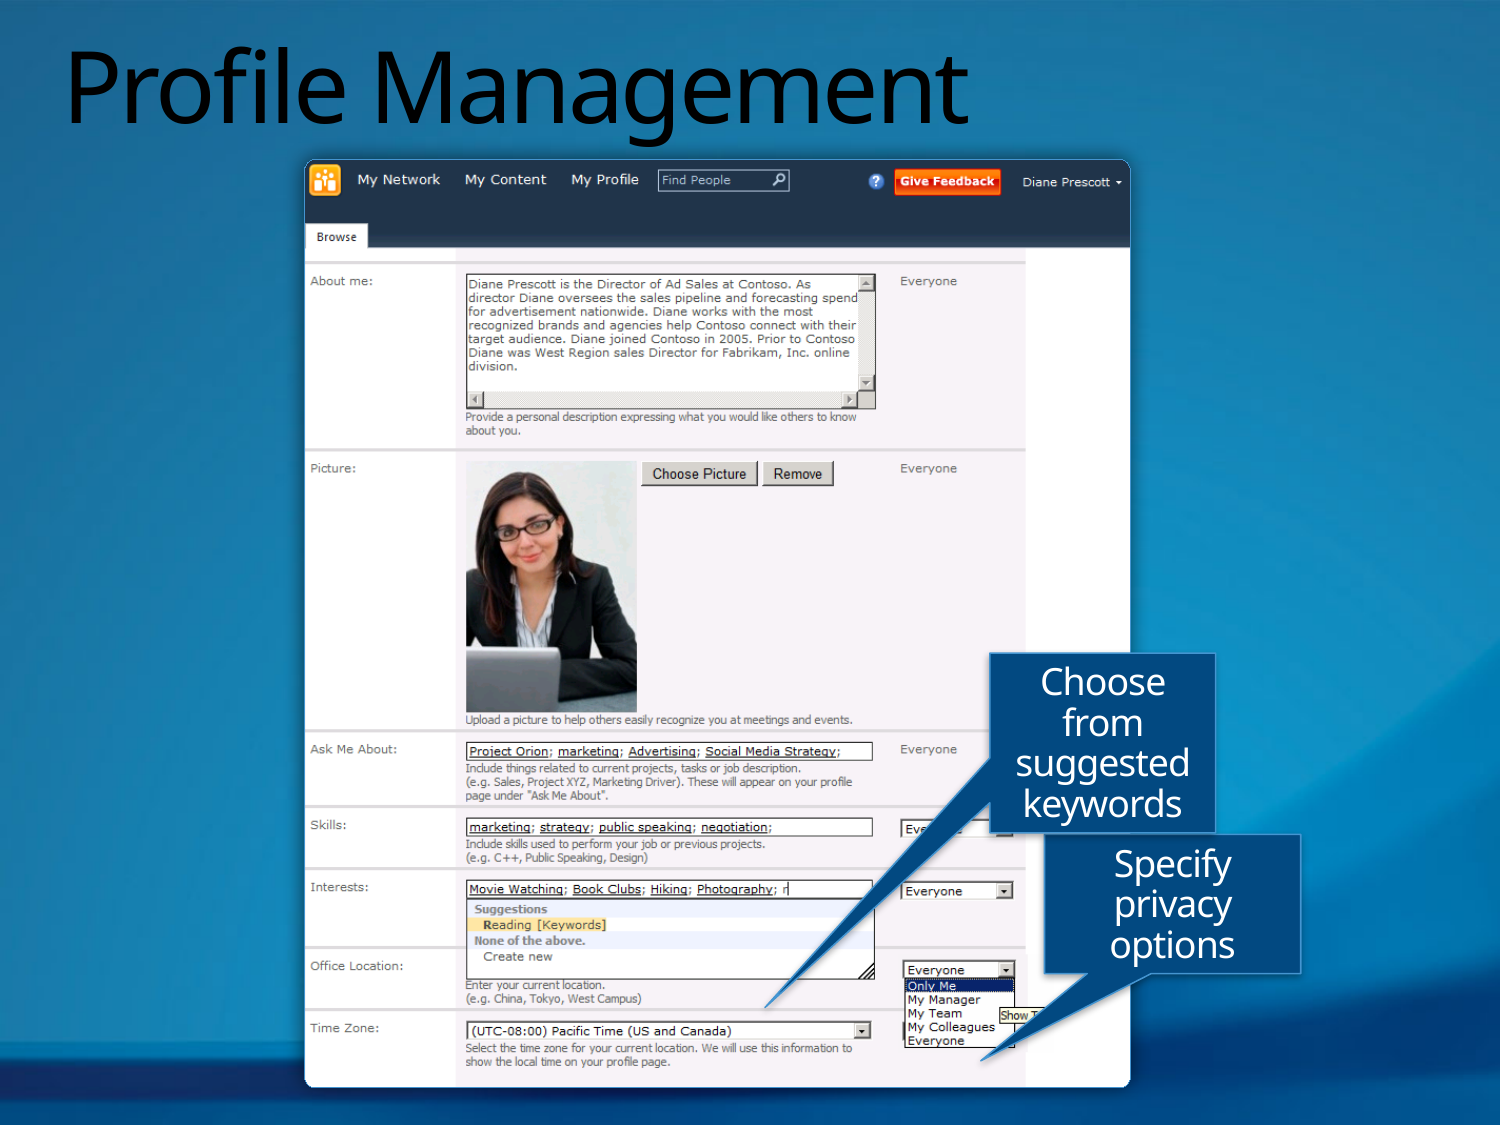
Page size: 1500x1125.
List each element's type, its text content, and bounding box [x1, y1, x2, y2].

text_box Specify privacy options [1135, 833, 1302, 983]
text_box Choose from suggested keywords [1135, 652, 1217, 834]
title Profile Management [62, 37, 1438, 147]
picture [1259, 738, 1266, 748]
picture [0, 0, 1500, 1125]
